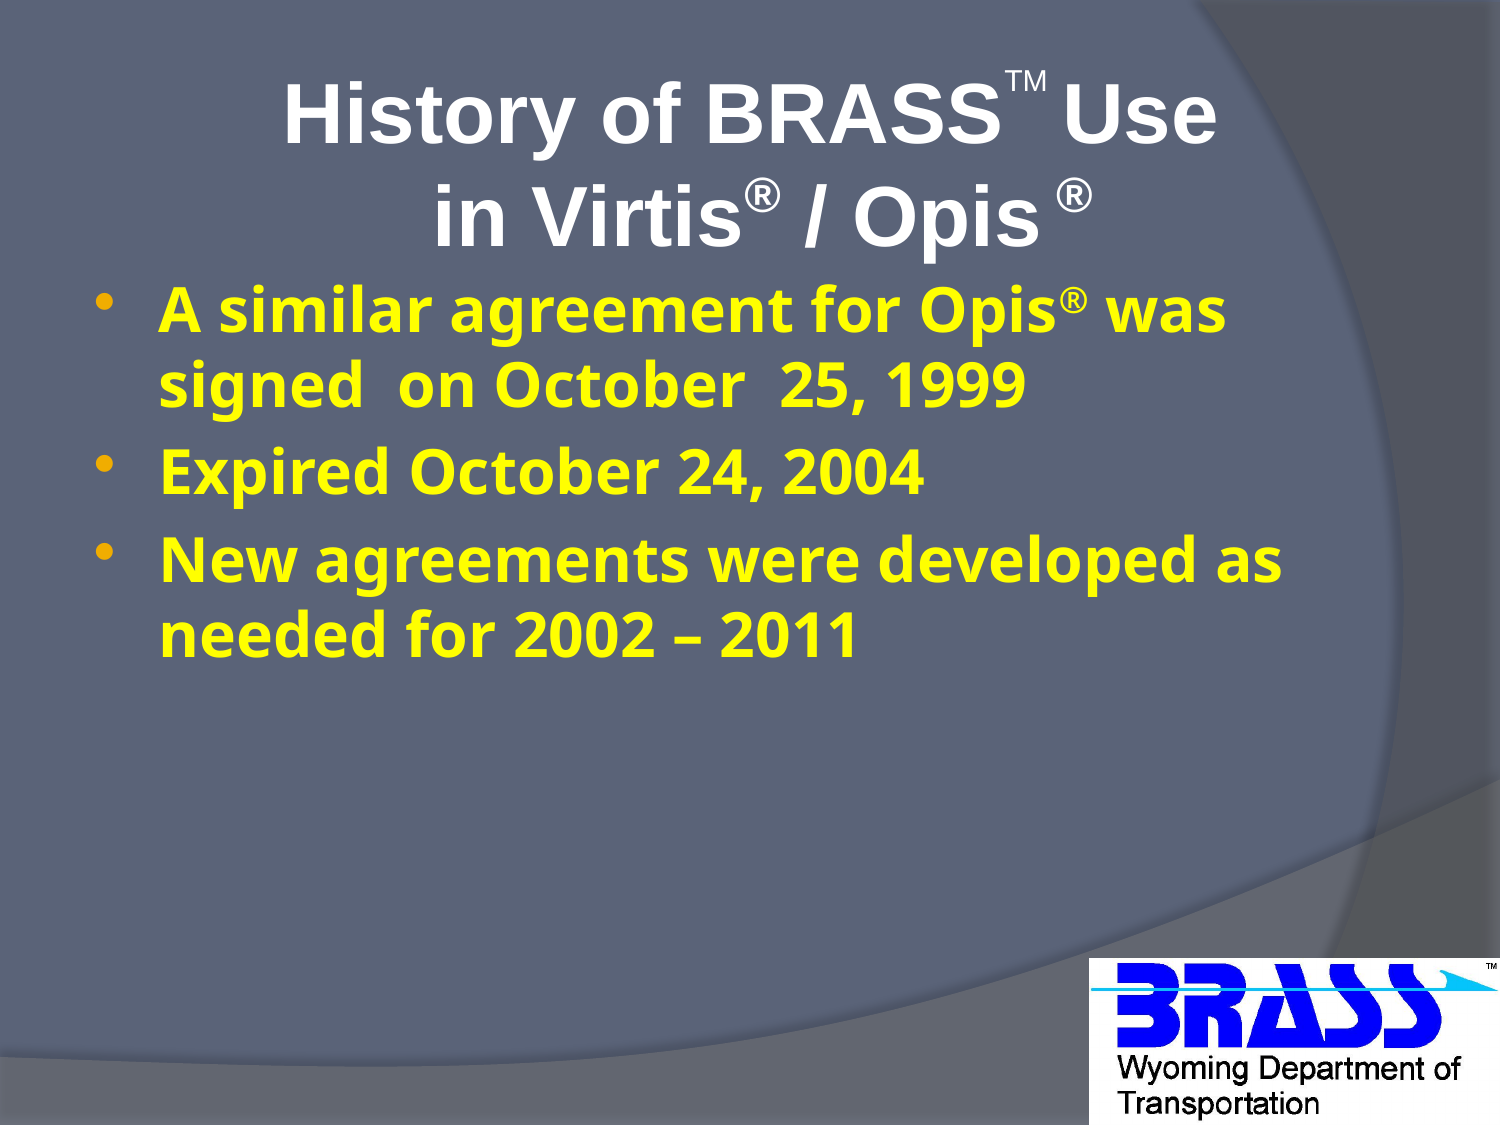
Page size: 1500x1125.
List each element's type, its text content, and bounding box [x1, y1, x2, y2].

list A similar agreement for Opis® was signed on October 25, 1999 Expired October 24, 2004 New agreements were developed as needed for 2002 – 2011 [74, 262, 1401, 1006]
picture [1089, 958, 1500, 1125]
title History of BRASSTM Use in Virtis® / Opis ® [74, 44, 1451, 338]
